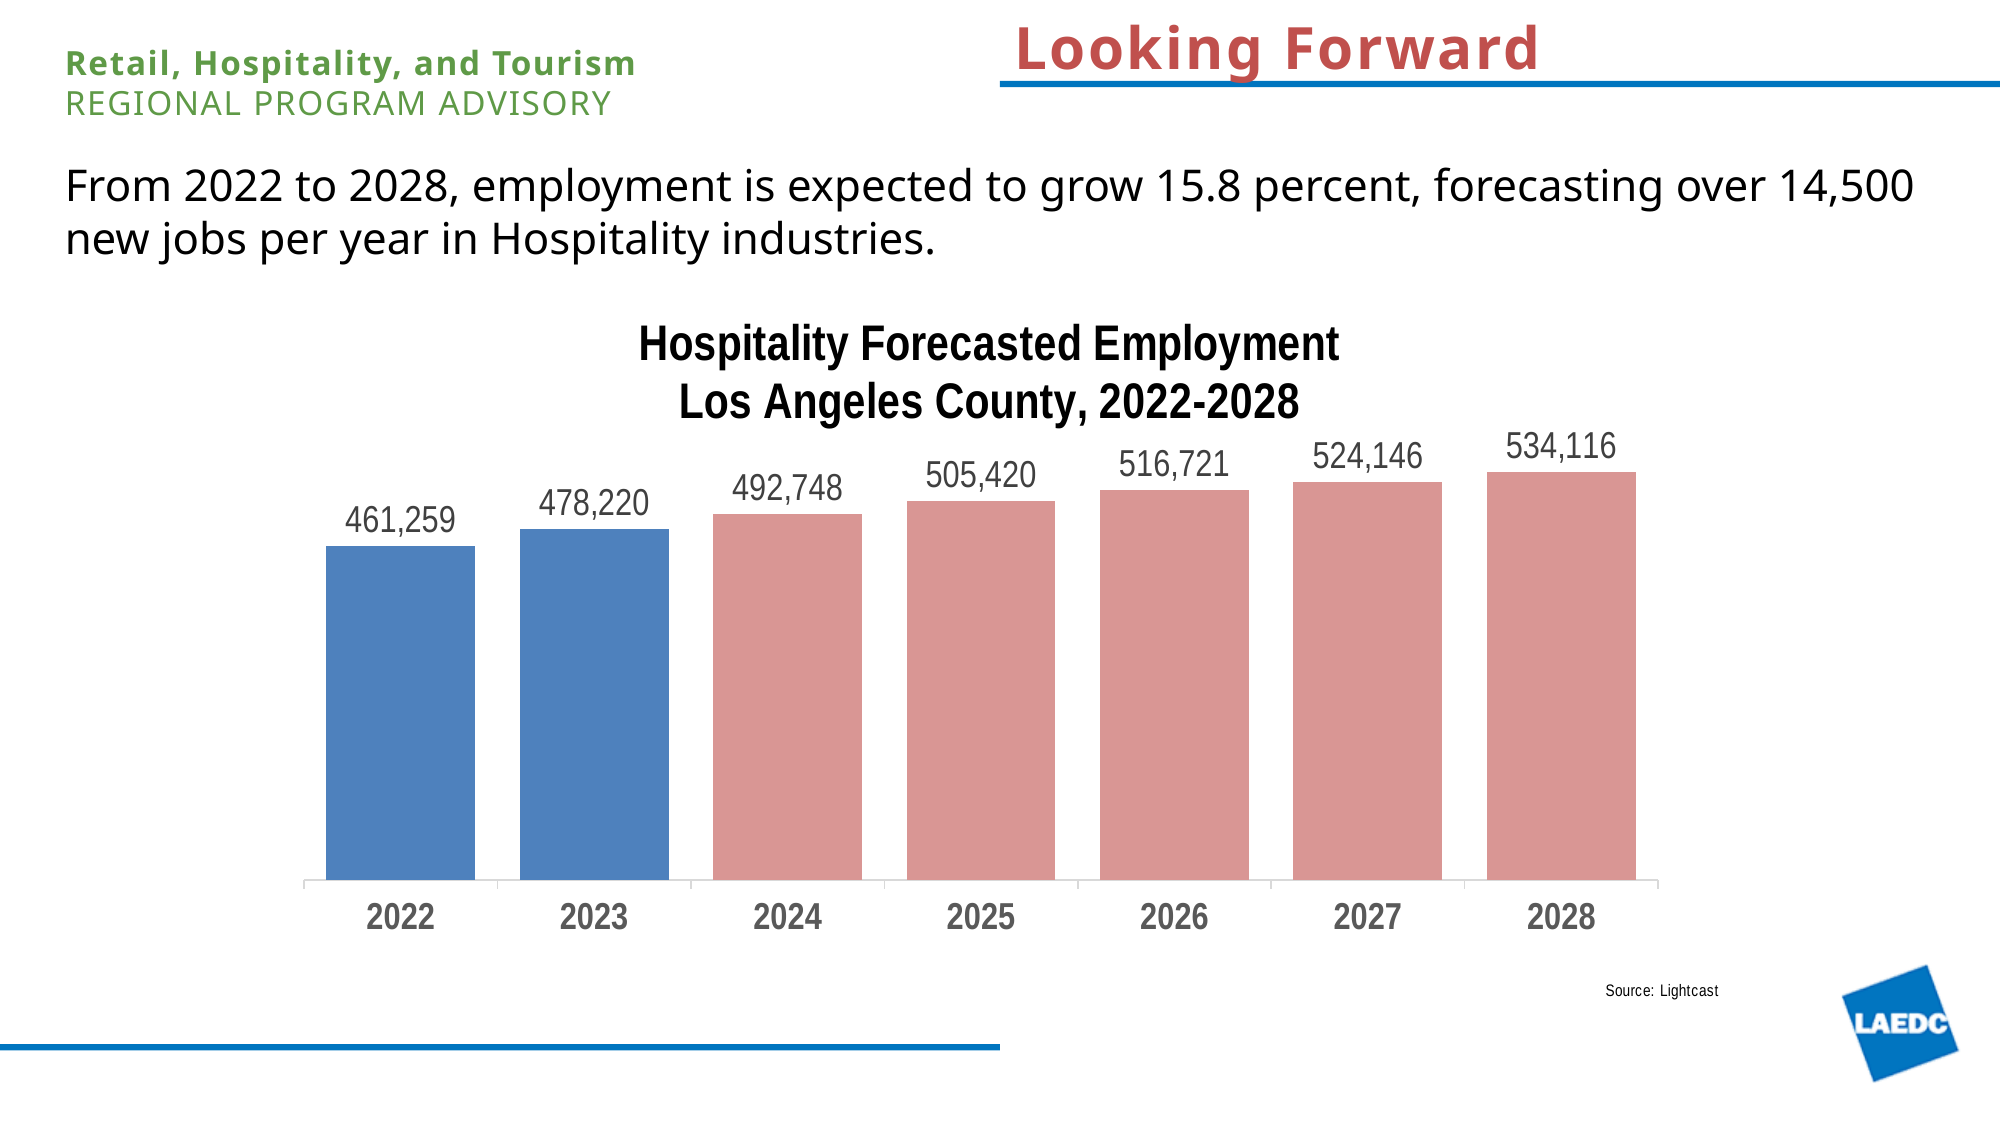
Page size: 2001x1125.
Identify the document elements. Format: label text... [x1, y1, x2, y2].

text_box From 2022 to 2028, employment is expected to grow 15.8 percent, forecasting over 14,500 new jobs per year in Hospitality industries. [50, 150, 1937, 271]
picture [1811, 920, 1972, 1125]
chart [228, 305, 1751, 1011]
text_box Looking Forward [999, 3, 2000, 89]
text_box [0, 1044, 1000, 1051]
text_box Retail, Hospitality, and Tourism REGIONAL PROGRAM ADVISORY [49, 34, 894, 130]
